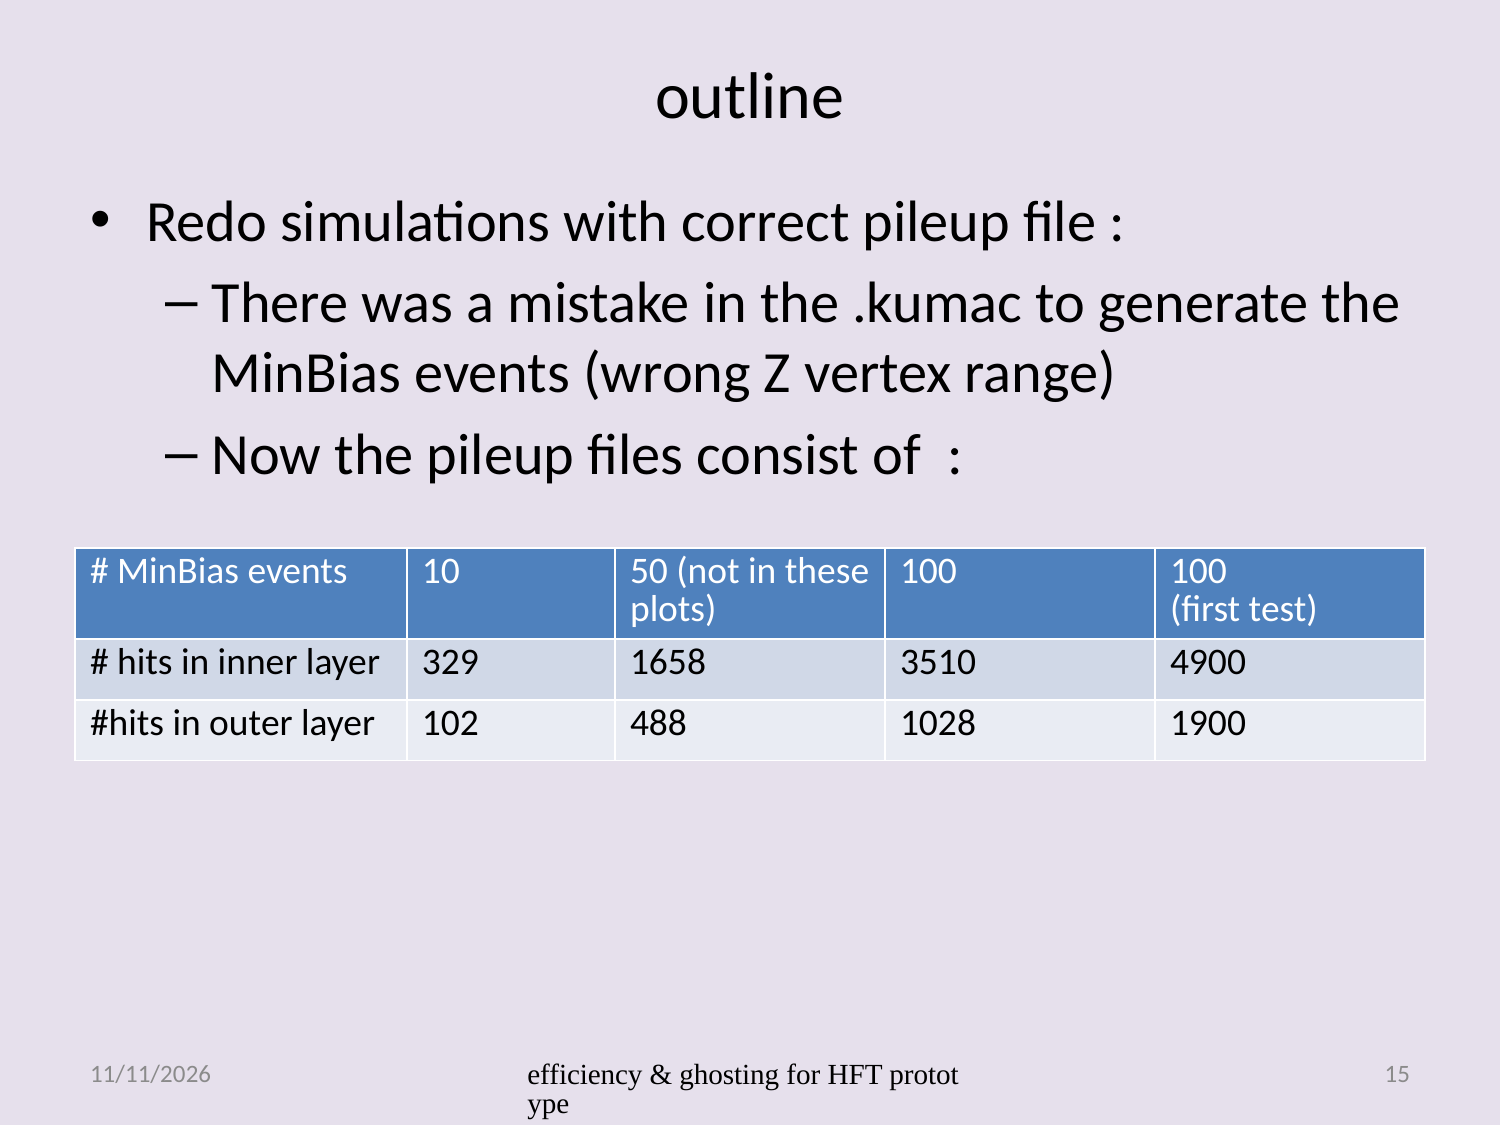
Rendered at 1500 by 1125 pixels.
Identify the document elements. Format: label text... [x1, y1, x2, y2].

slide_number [75, 1042, 425, 1103]
table_cell # hits in inner layer [76, 640, 406, 699]
slide_number 15 [1074, 1042, 1425, 1103]
list Redo simulations with correct pileup file : There was a mistake in the .kumac to generate the MinBias events (wrong Z vertex range) Now the pileup files consist of : [75, 175, 1425, 538]
table_cell 1658 [616, 640, 884, 699]
table_cell 1028 [886, 701, 1154, 760]
table_cell 102 [408, 701, 614, 760]
table_header 100 [886, 549, 1154, 638]
table_cell 3510 [886, 640, 1154, 699]
footer efficiency & ghosting for HFT prototype [512, 1042, 988, 1103]
table_cell 4900 [1156, 640, 1424, 699]
table_header 100 (first test) [1156, 549, 1424, 638]
table_header 50 (not in these plots) [616, 549, 884, 638]
table_header # MinBias events [76, 549, 406, 638]
table_cell 1900 [1156, 701, 1424, 760]
table_cell 329 [408, 640, 614, 699]
table_cell #hits in outer layer [76, 701, 406, 760]
table_header 10 [408, 549, 614, 638]
title outline [75, 45, 1425, 140]
table_cell 488 [616, 701, 884, 760]
